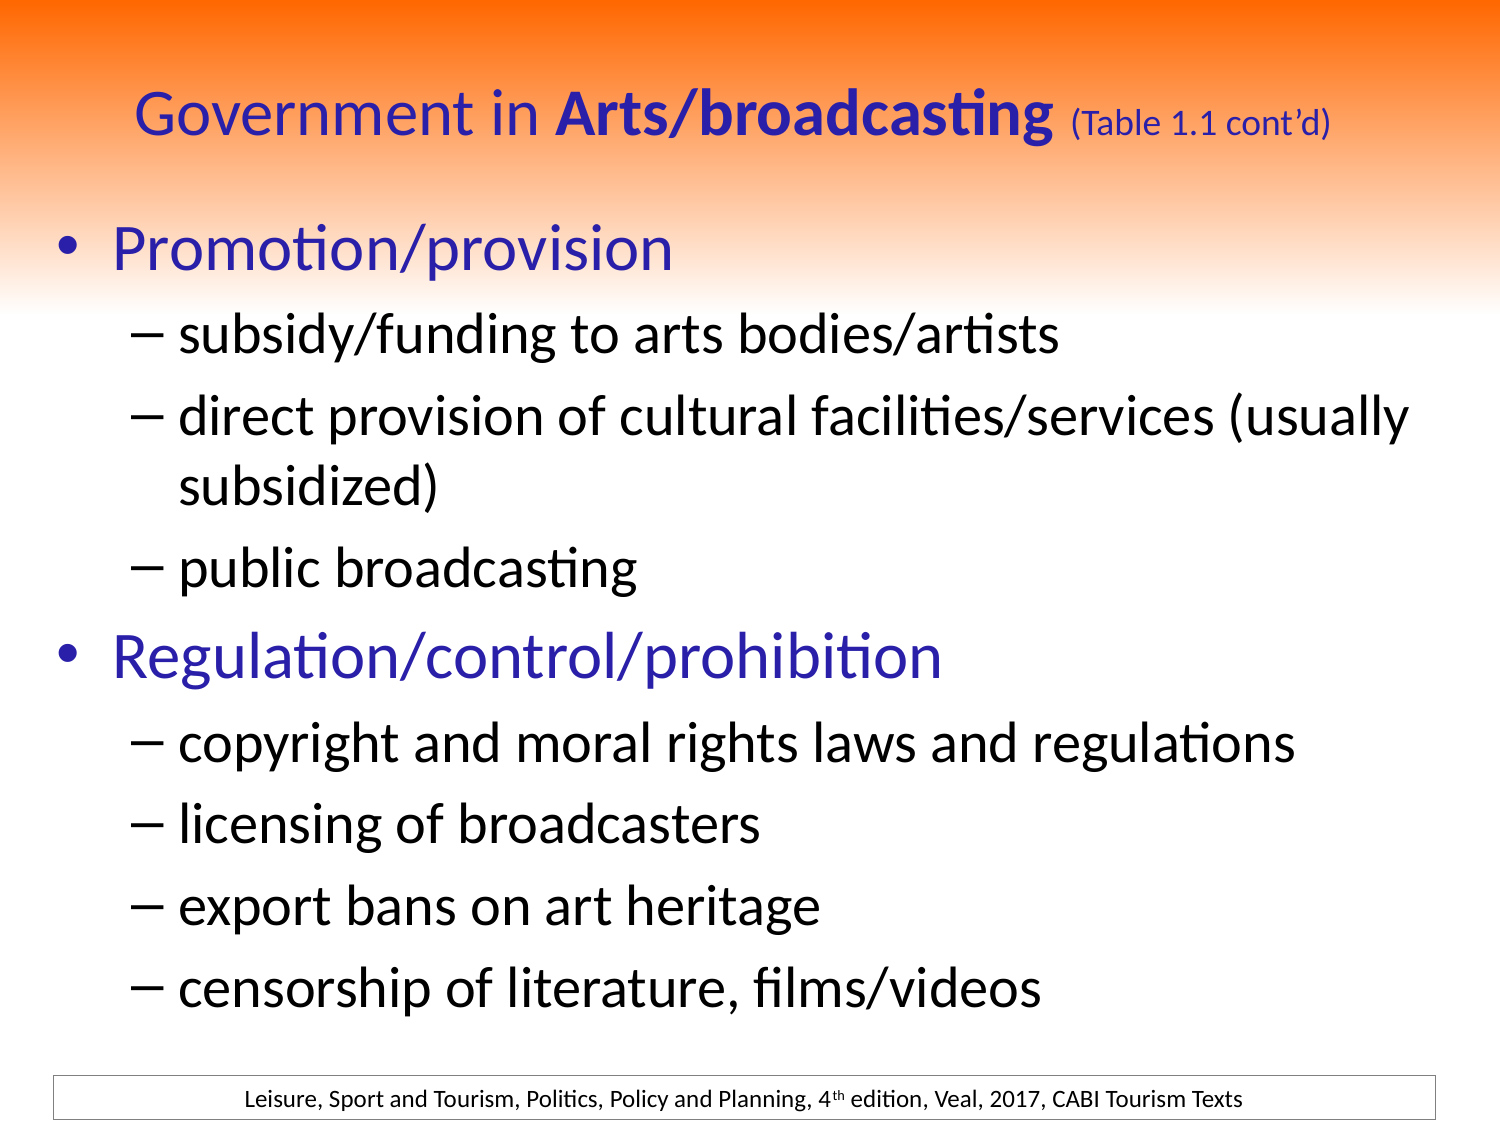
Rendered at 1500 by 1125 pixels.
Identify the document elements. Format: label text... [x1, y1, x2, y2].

title Government in Arts/broadcasting (Table 1.1 cont’d) [41, 45, 1425, 173]
text_box Leisure, Sport and Tourism, Politics, Policy and Planning, 4th edition, Veal, 2017, CABI Tourism Texts [53, 1075, 1436, 1120]
list Promotion/provision subsidy/funding to arts bodies/artists direct provision of cultural facilities/services (usually subsidized) public broadcasting Regulation/control/prohibition copyright and moral rights laws and regulations licensing of broadcasters export bans on art heritage censorship of literature, films/videos [41, 196, 1447, 1059]
